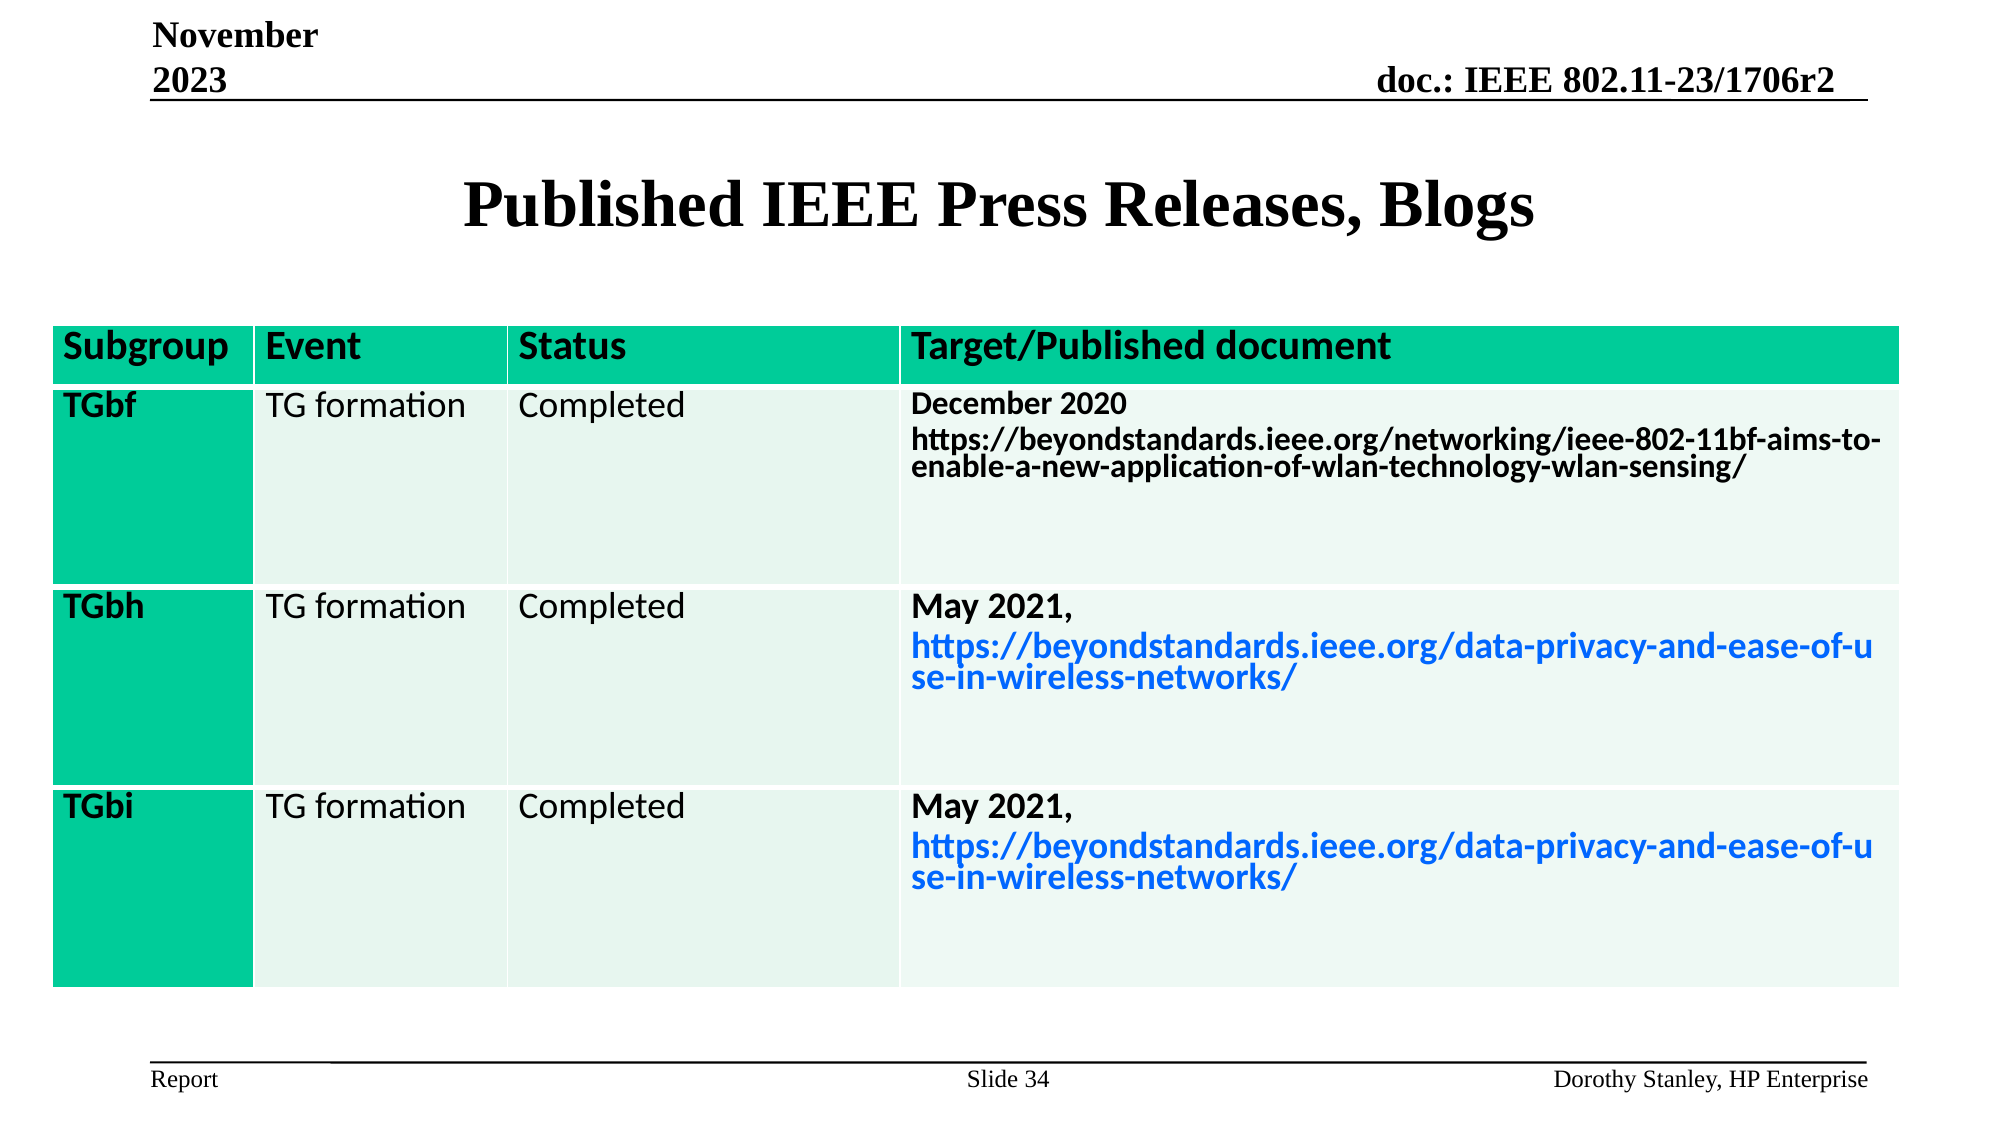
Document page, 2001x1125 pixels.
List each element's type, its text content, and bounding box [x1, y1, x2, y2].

table_cell May 2021, https://beyondstandards.ieee.org/data-privacy-and-ease-of-use-in-wireless-networks/ [901, 790, 1899, 987]
table_cell TGbf [53, 390, 253, 584]
table_cell May 2021, https://beyondstandards.ieee.org/data-privacy-and-ease-of-use-in-wireless-networks/ [901, 590, 1899, 785]
footer Dorothy Stanley, HP Enterprise [1513, 1061, 1869, 1093]
table_cell TG formation [255, 390, 507, 584]
table_header Status [508, 326, 899, 384]
table_cell TGbh [53, 590, 253, 785]
table_header Target/Published document [901, 326, 1899, 384]
table_cell Completed [508, 790, 899, 987]
table_cell TG formation [255, 790, 507, 987]
table_cell TGbi [53, 790, 253, 987]
table_cell Completed [508, 590, 899, 785]
table_header Subgroup [53, 326, 253, 384]
title Published IEEE Press Releases, Blogs [150, 112, 1850, 288]
table_cell Completed [508, 390, 899, 584]
table_cell TG formation [255, 590, 507, 785]
table_header Event [255, 326, 507, 384]
slide_number Slide 34 [964, 1061, 1053, 1093]
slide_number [152, 54, 373, 101]
table_cell December 2020 https://beyondstandards.ieee.org/networking/ieee-802-11bf-aims-to-enable-a-new-application-of-wlan-technology-wlan-sensing/ [901, 390, 1899, 584]
